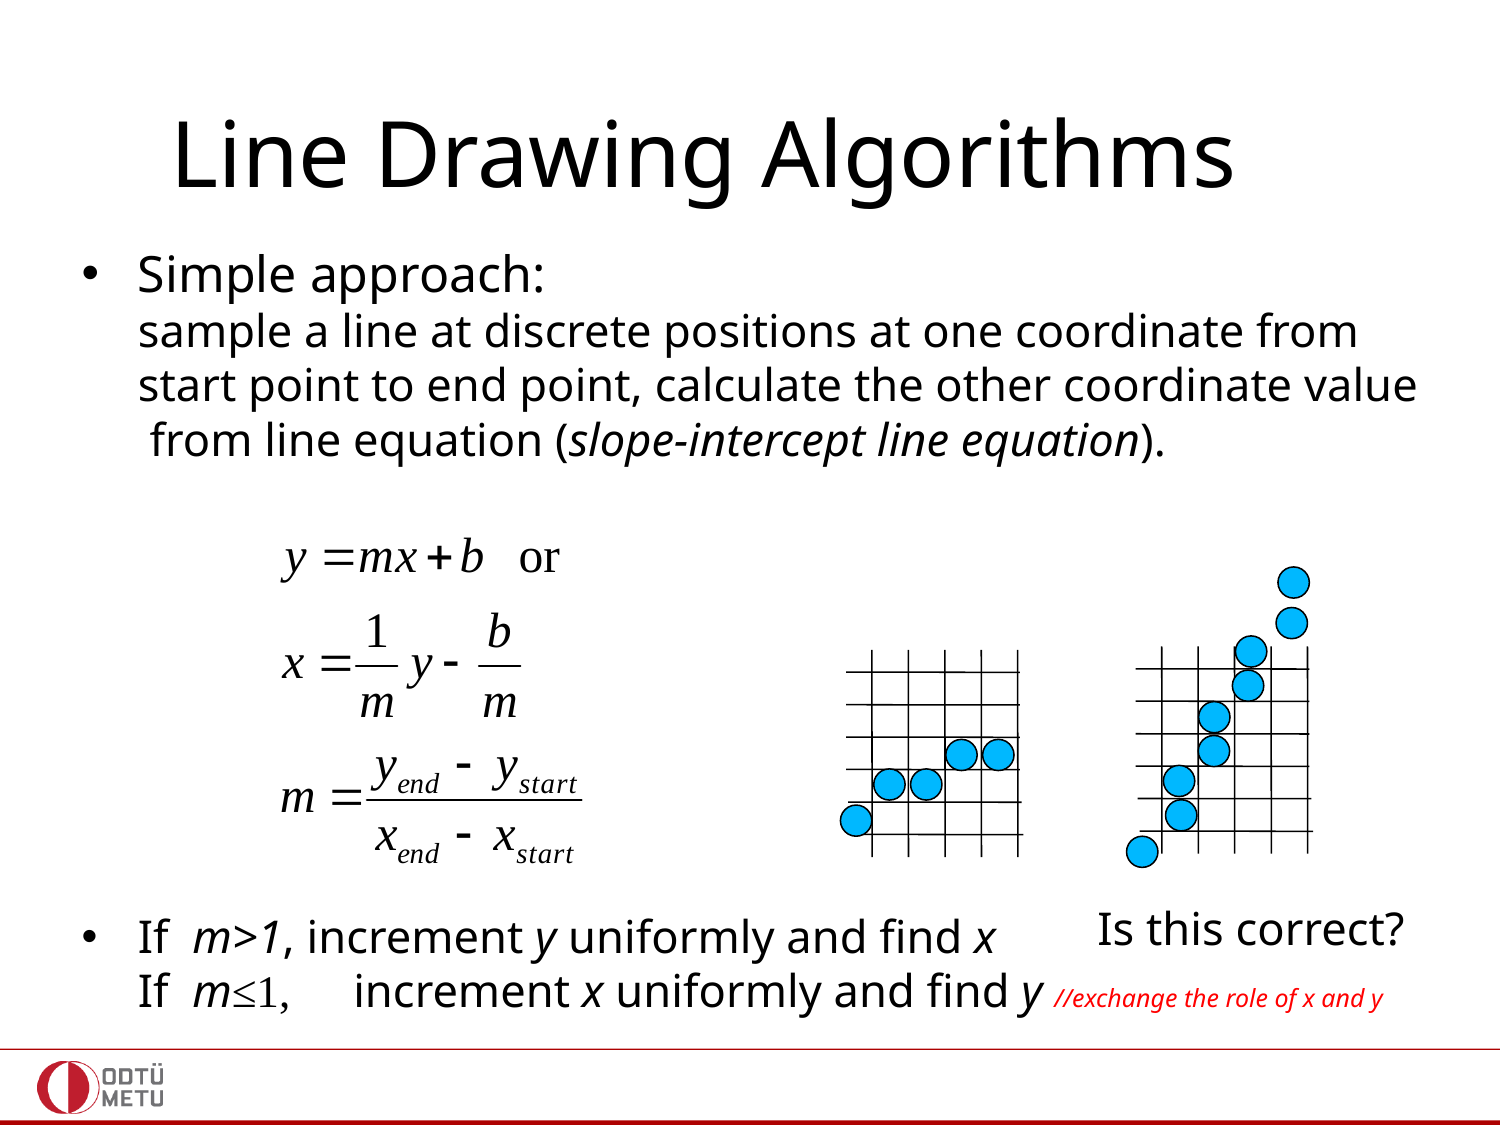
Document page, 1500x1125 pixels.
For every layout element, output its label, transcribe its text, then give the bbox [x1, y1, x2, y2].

title Line Drawing Algorithms [63, 57, 1345, 246]
text_box Is this correct? [1082, 892, 1420, 962]
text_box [840, 649, 1024, 857]
text_box [1276, 607, 1308, 639]
text_box [1235, 635, 1267, 668]
text_box [1277, 566, 1310, 599]
text_box [1198, 701, 1231, 733]
text_box [1198, 735, 1230, 767]
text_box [272, 529, 591, 873]
text_box [1163, 765, 1195, 797]
list Simple approach: sample a line at discrete positions at one coordinate from start point to end point, calculate the other coordinate value from line equation (slope-intercept line equation). If m>1, increment y uniformly and find x If m≤1, increment x uniformly and find y //exchange the role of x and y [66, 234, 1442, 1037]
text_box [1165, 799, 1197, 831]
picture [37, 1061, 163, 1114]
text_box [1232, 670, 1264, 702]
text_box [1126, 836, 1158, 868]
